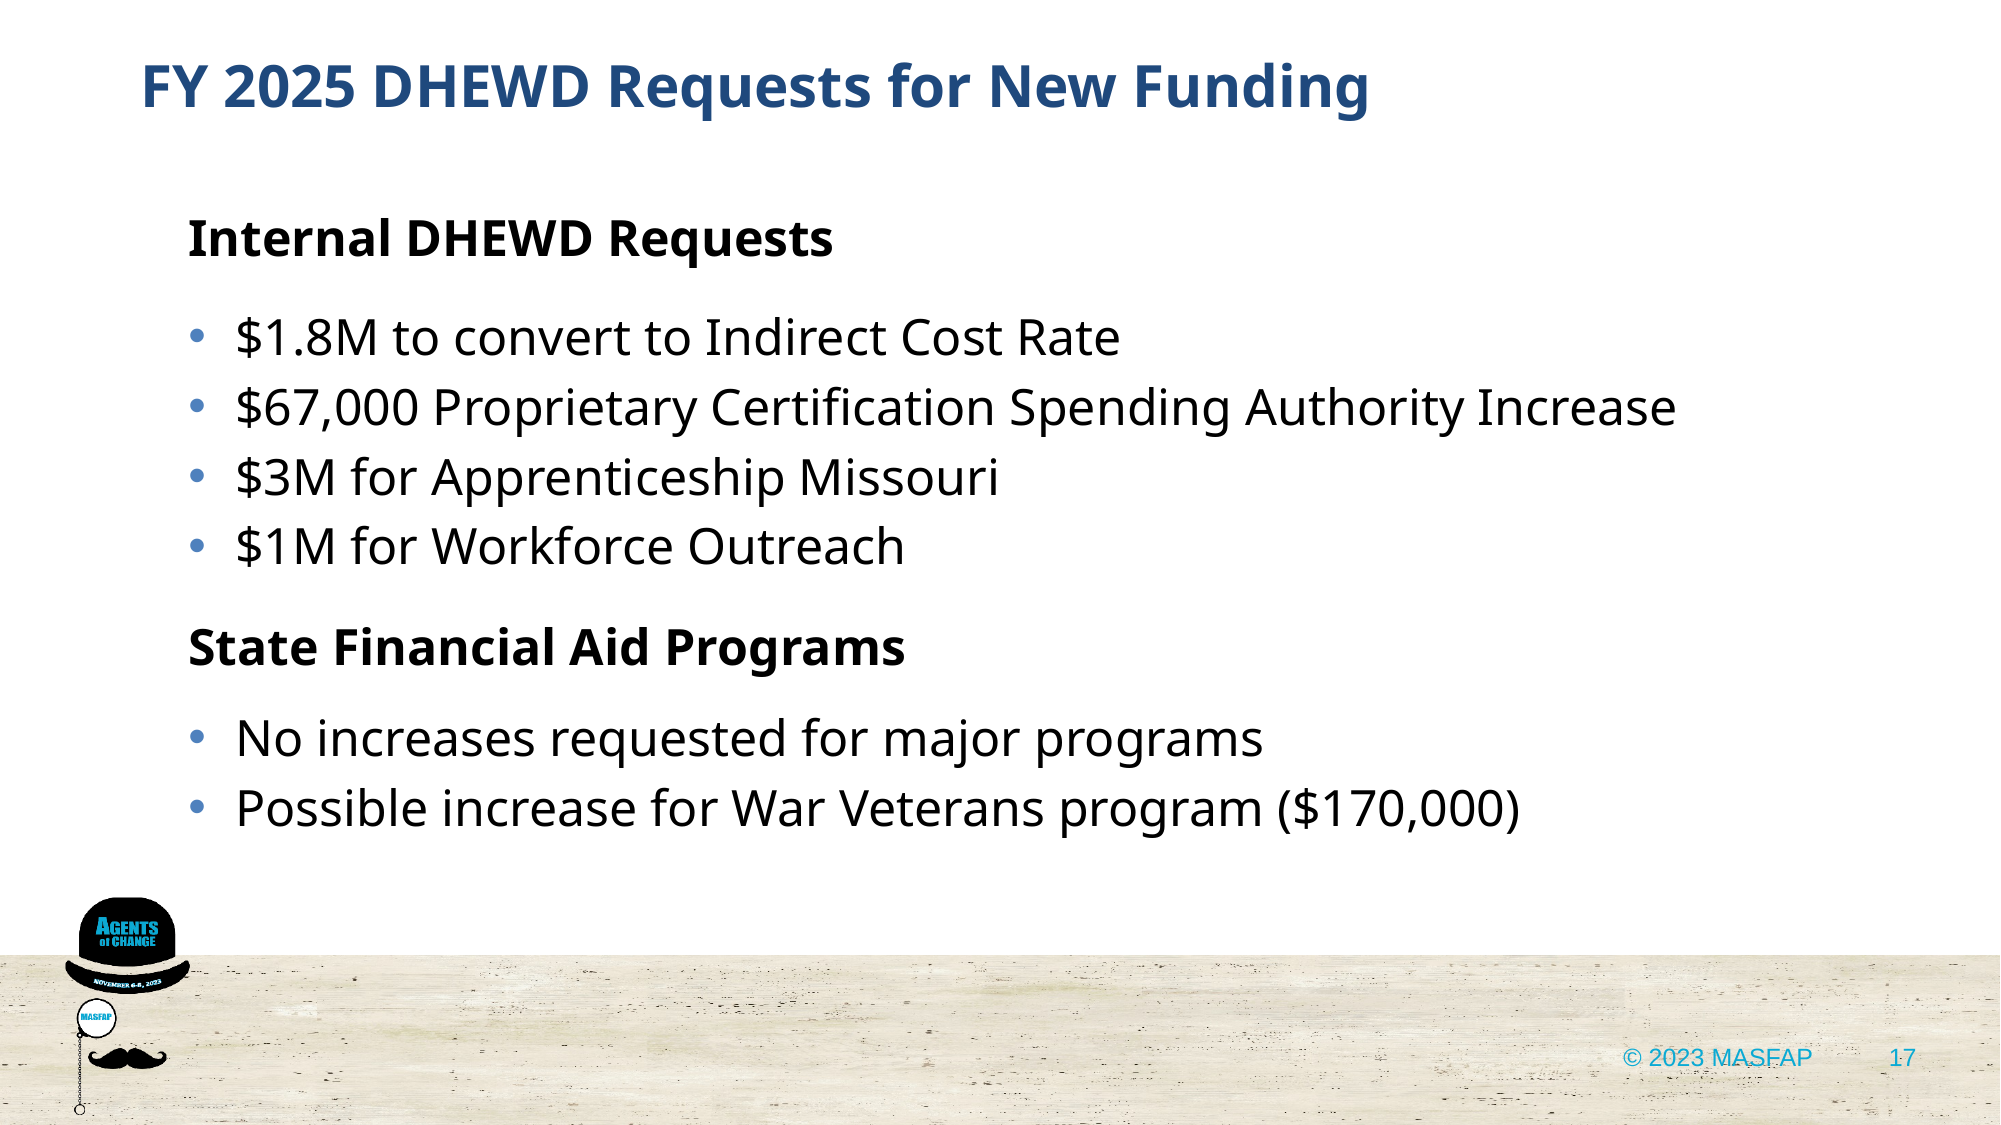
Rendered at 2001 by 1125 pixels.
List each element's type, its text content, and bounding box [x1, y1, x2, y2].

slide_number 17 [1862, 1026, 1932, 1087]
list $1.8M to convert to Indirect Cost Rate $67,000 Proprietary Certification Spending Authority Increase $3M for Apprenticeship Missouri $1M for Workforce Outreach [173, 297, 1925, 588]
picture [0, 891, 2000, 1125]
list Internal DHEWD Requests [173, 199, 1925, 271]
list FY 2025 DHEWD Requests for New Funding [125, 41, 1925, 150]
list State Financial Aid Programs [173, 607, 1925, 679]
list No increases requested for major programs Possible increase for War Veterans program ($170,000) [173, 699, 1925, 867]
footer © 2023 MASFAP [1608, 1026, 1839, 1087]
